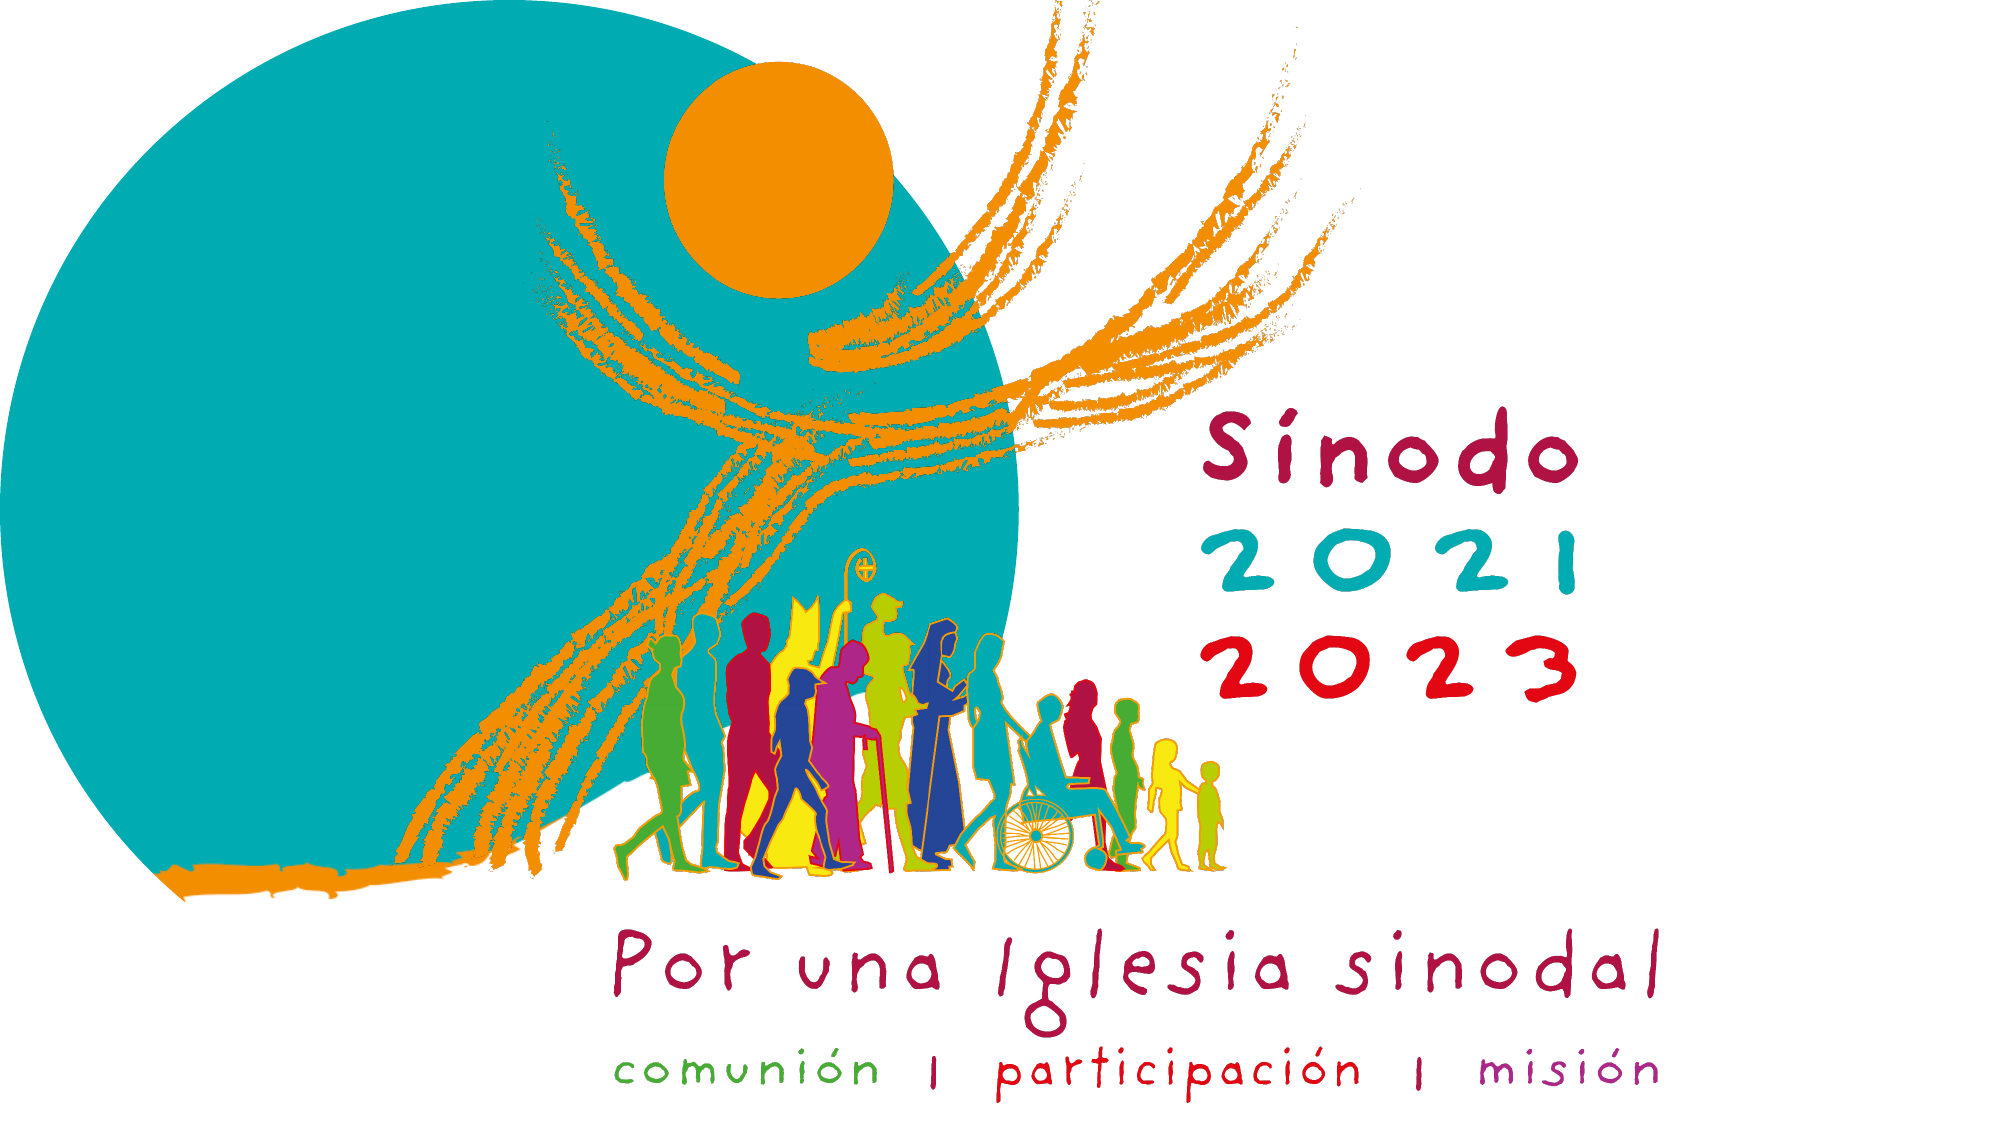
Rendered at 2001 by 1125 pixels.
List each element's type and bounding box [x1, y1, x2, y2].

picture [0, 0, 1790, 1125]
